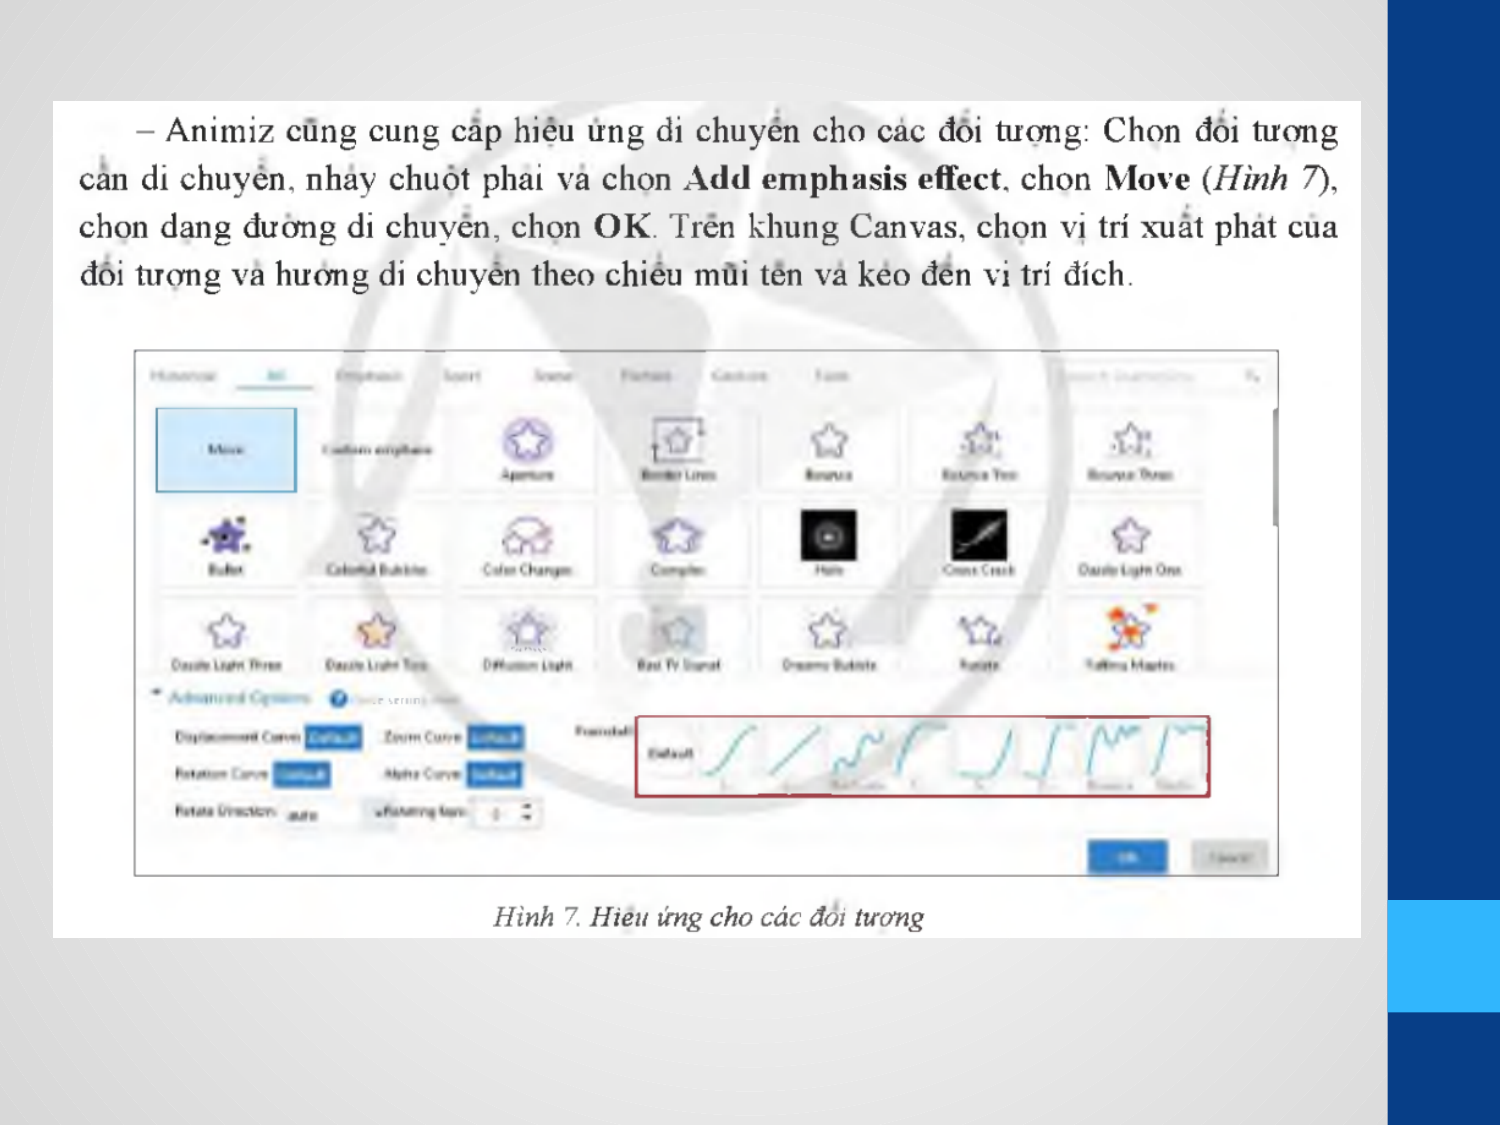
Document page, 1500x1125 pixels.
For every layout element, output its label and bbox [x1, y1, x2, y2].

picture [52, 101, 1361, 938]
